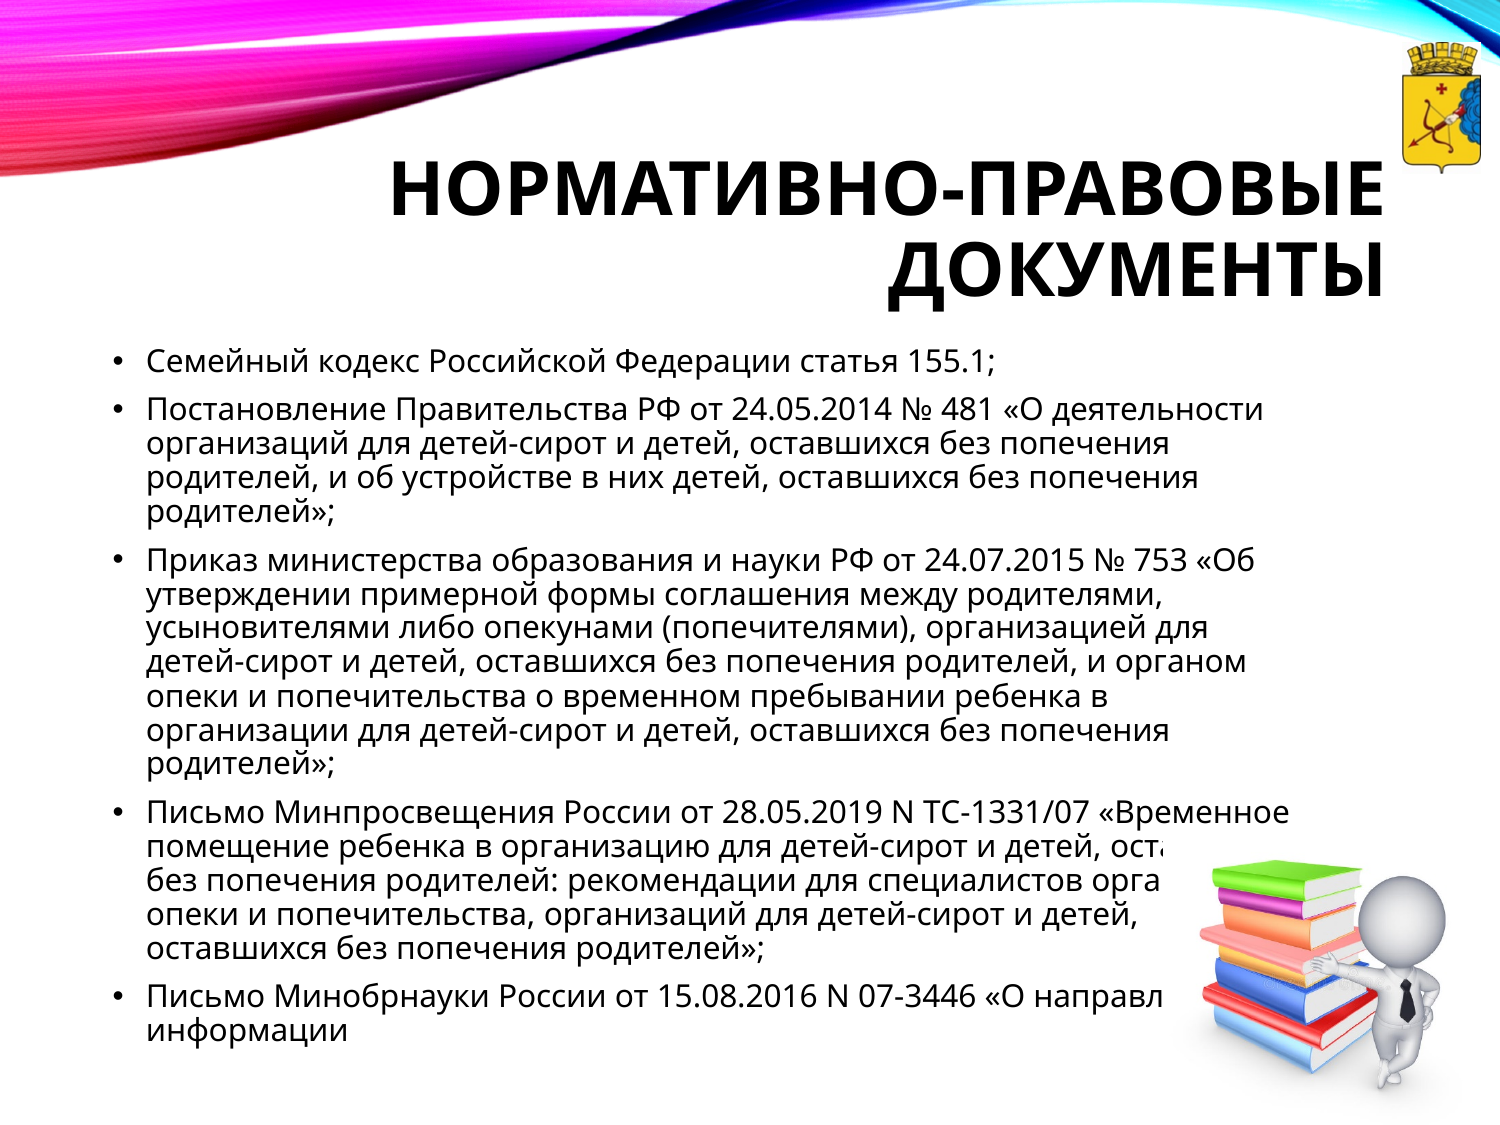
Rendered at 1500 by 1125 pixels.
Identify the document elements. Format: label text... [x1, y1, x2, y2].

picture [0, 0, 1500, 178]
list Семейный кодекс Российской Федерации статья 155.1; Постановление Правительства РФ от 24.05.2014 № 481 «О деятельности организаций для детей-сирот и детей, оставшихся без попечения родителей, и об устройстве в них детей, оставшихся без попечения родителей»; Приказ министерства образования и науки РФ от 24.07.2015 № 753 «Об утверждении примерной формы соглашения между родителями, усыновителями либо опекунами (попечителями), организацией для детей-сирот и детей, оставшихся без попечения родителей, и органом опеки и попечительства о временном пребывании ребенка в организации для детей-сирот и детей, оставшихся без попечения родителей»; Письмо Минпросвещения России от 28.05.2019 N ТС-1331/07 «Временное помещение ребенка в организацию для детей-сирот и детей, оставшихся без попечения родителей: рекомендации для специалистов органов опеки и попечительства, организаций для детей-сирот и детей, оставшихся без попечения родителей»; Письмо Минобрнауки России от 15.08.2016 N 07-3446 «О направлении информации [97, 337, 1311, 1059]
picture [1163, 829, 1491, 1125]
title нормативно-правовые документы [356, 125, 1403, 338]
